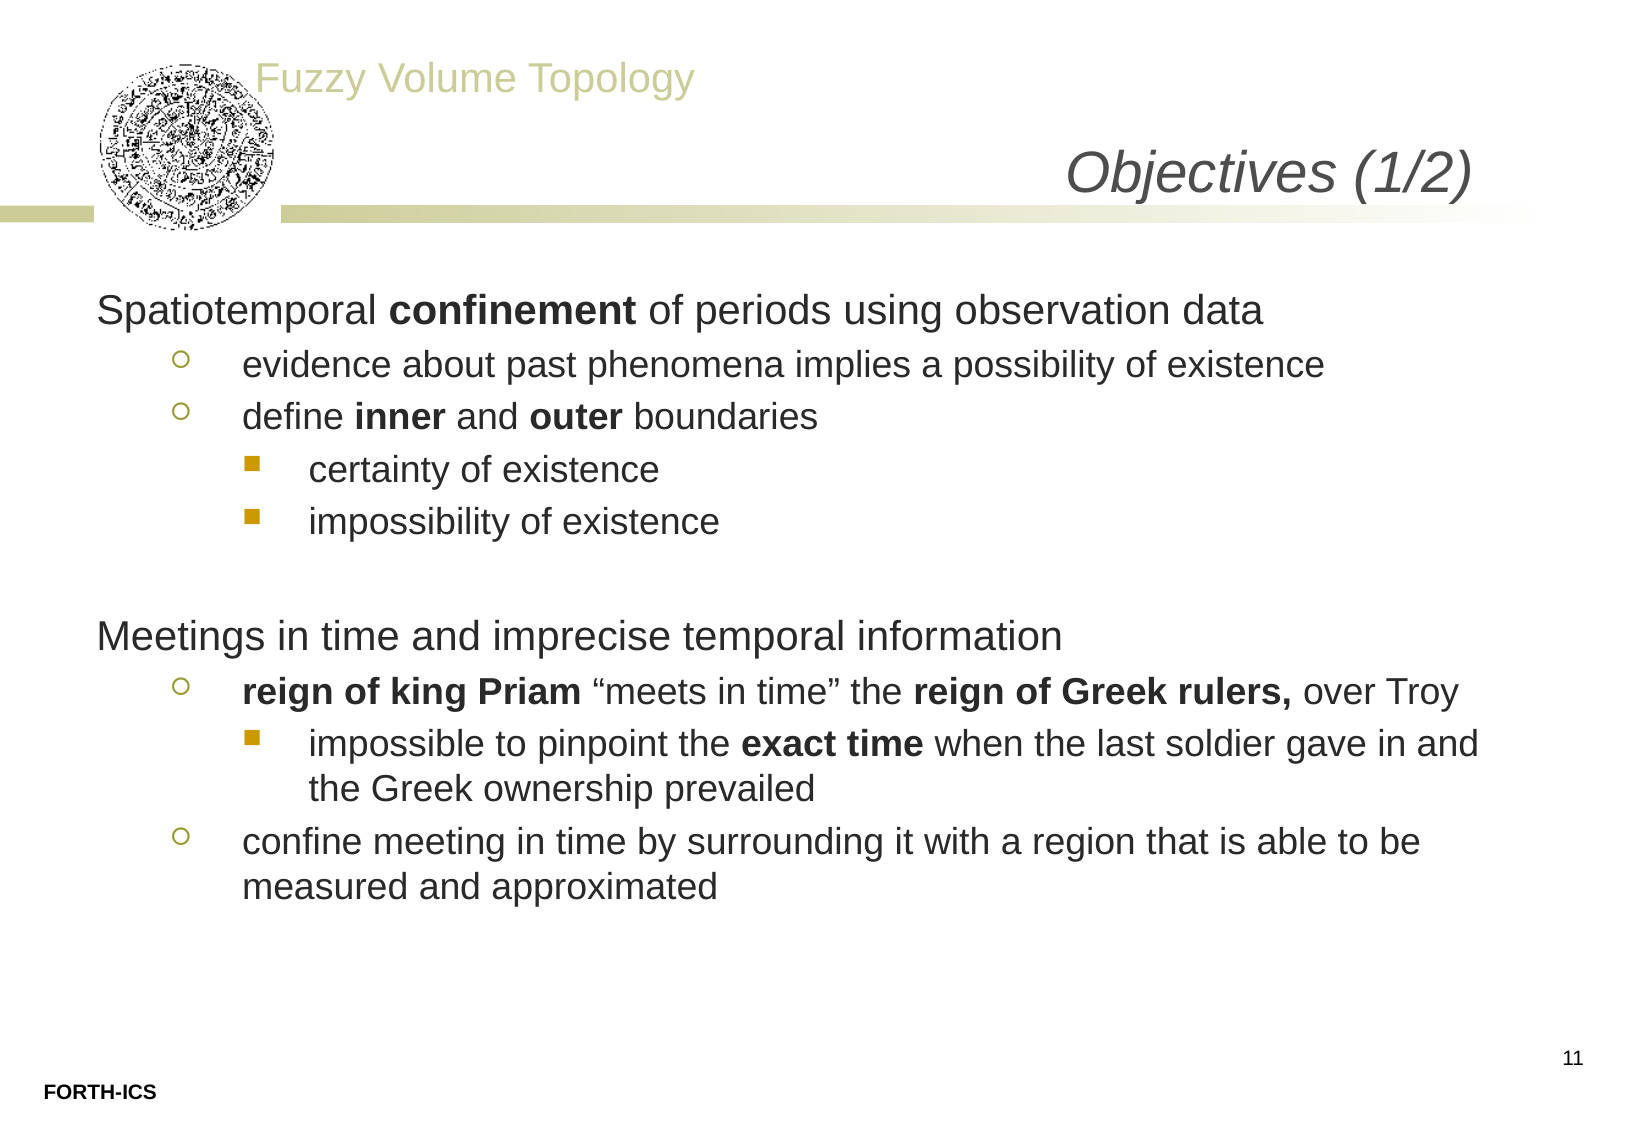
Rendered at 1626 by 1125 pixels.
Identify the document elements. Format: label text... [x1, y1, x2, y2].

list Spatiotemporal confinement of periods using observation data evidence about past phenomena implies a possibility of existence define inner and outer boundaries certainty of existence impossibility of existence Meetings in time and imprecise temporal information reign of king Priam “meets in time” the reign of Greek rulers, over Troy impossible to pinpoint the exact time when the last soldier gave in and the Greek ownership prevailed confine meeting in time by surrounding it with a region that is able to be measured and approximated [80, 274, 1544, 1001]
title Objectives (1/2) [316, 116, 1490, 212]
slide_number 11 [1524, 1037, 1600, 1101]
